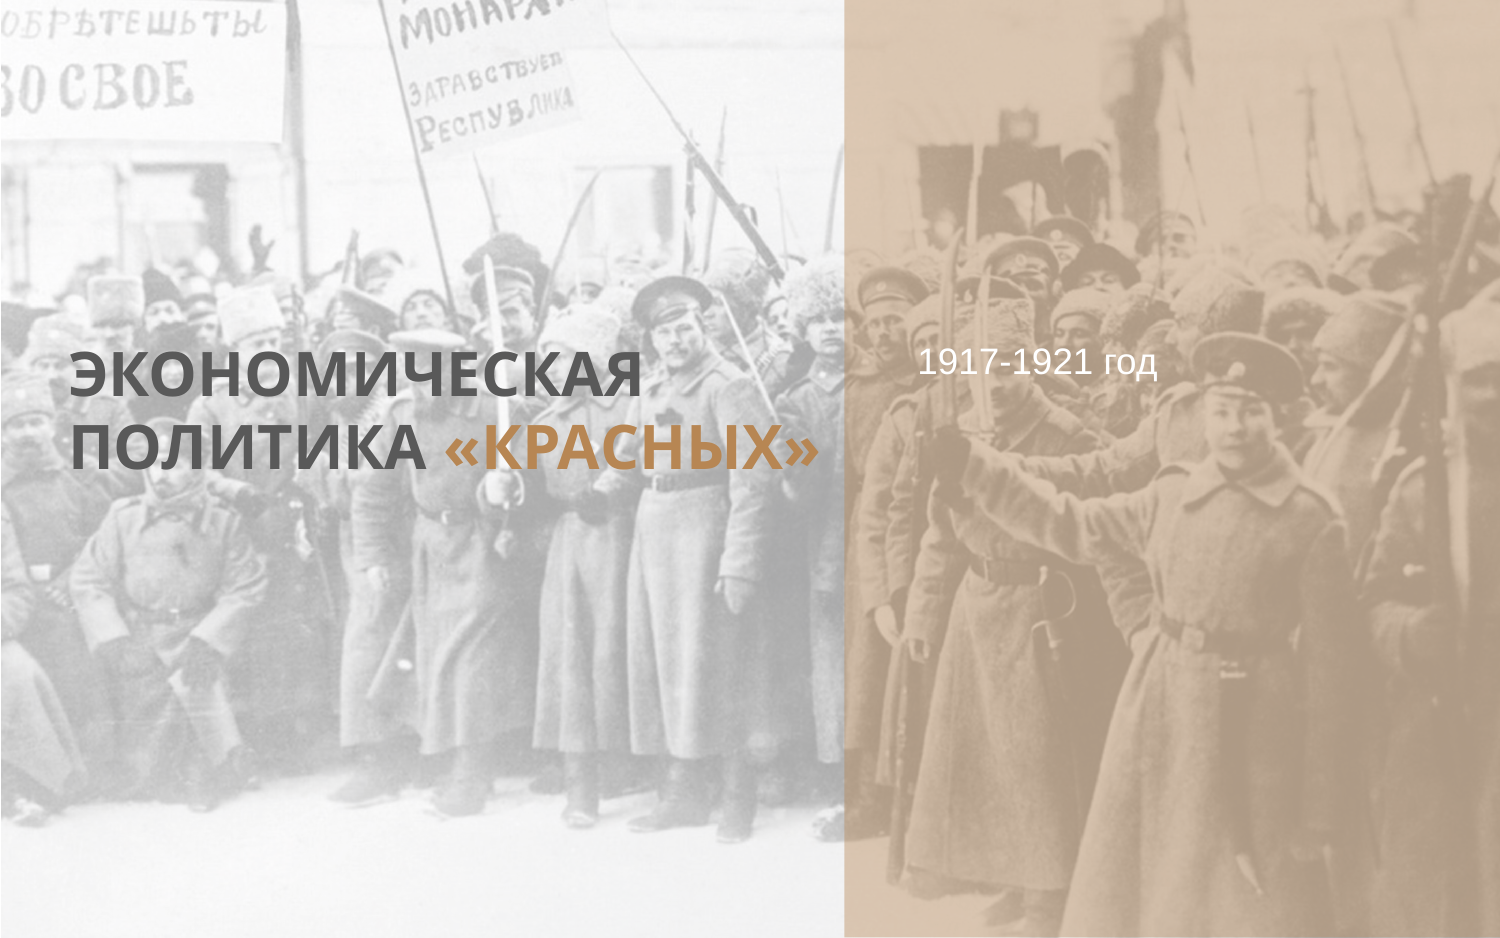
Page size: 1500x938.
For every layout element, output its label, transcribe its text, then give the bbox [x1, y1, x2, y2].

title ЭКОНОМИЧЕСКАЯ ПОЛИТИКА «КРАСНЫХ» [53, 326, 845, 564]
list 1917-1921 год [902, 330, 1445, 390]
